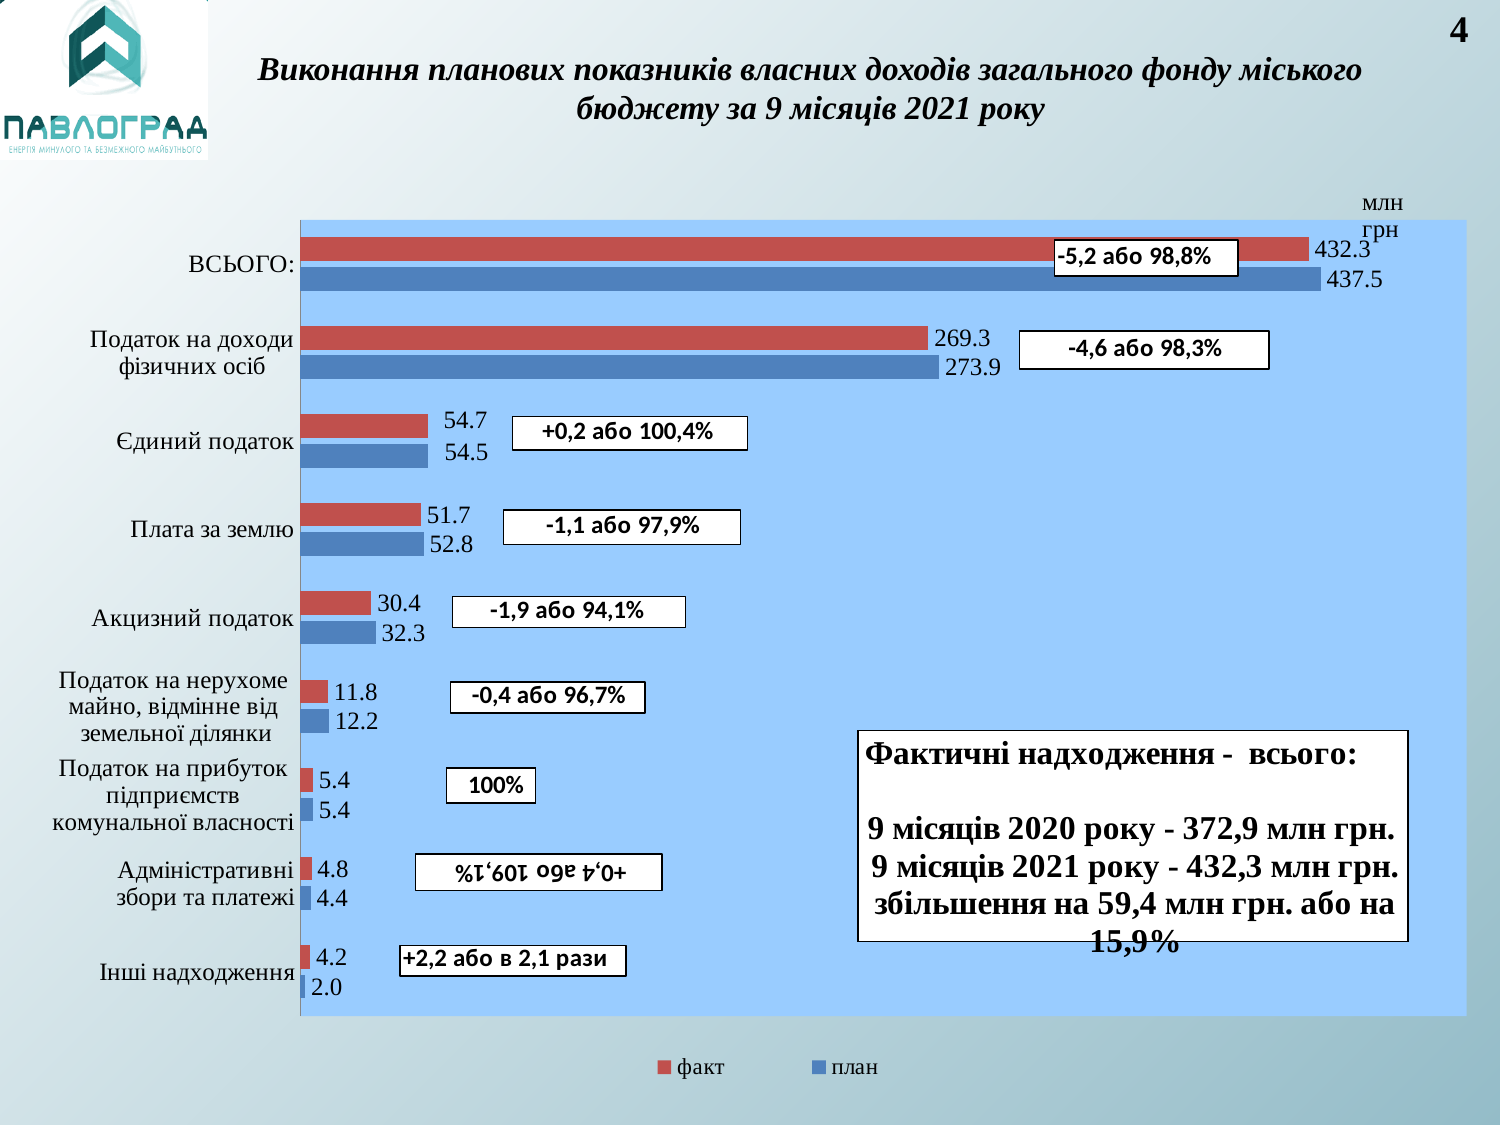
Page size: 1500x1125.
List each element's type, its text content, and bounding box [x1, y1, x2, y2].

text_box 4 [1424, 0, 1500, 65]
text_box Виконання планових показників власних доходів загального фонду міського бюджету за 9 місяців 2021 року [232, 35, 1390, 138]
picture [0, 0, 209, 160]
chart [33, 140, 1467, 1096]
